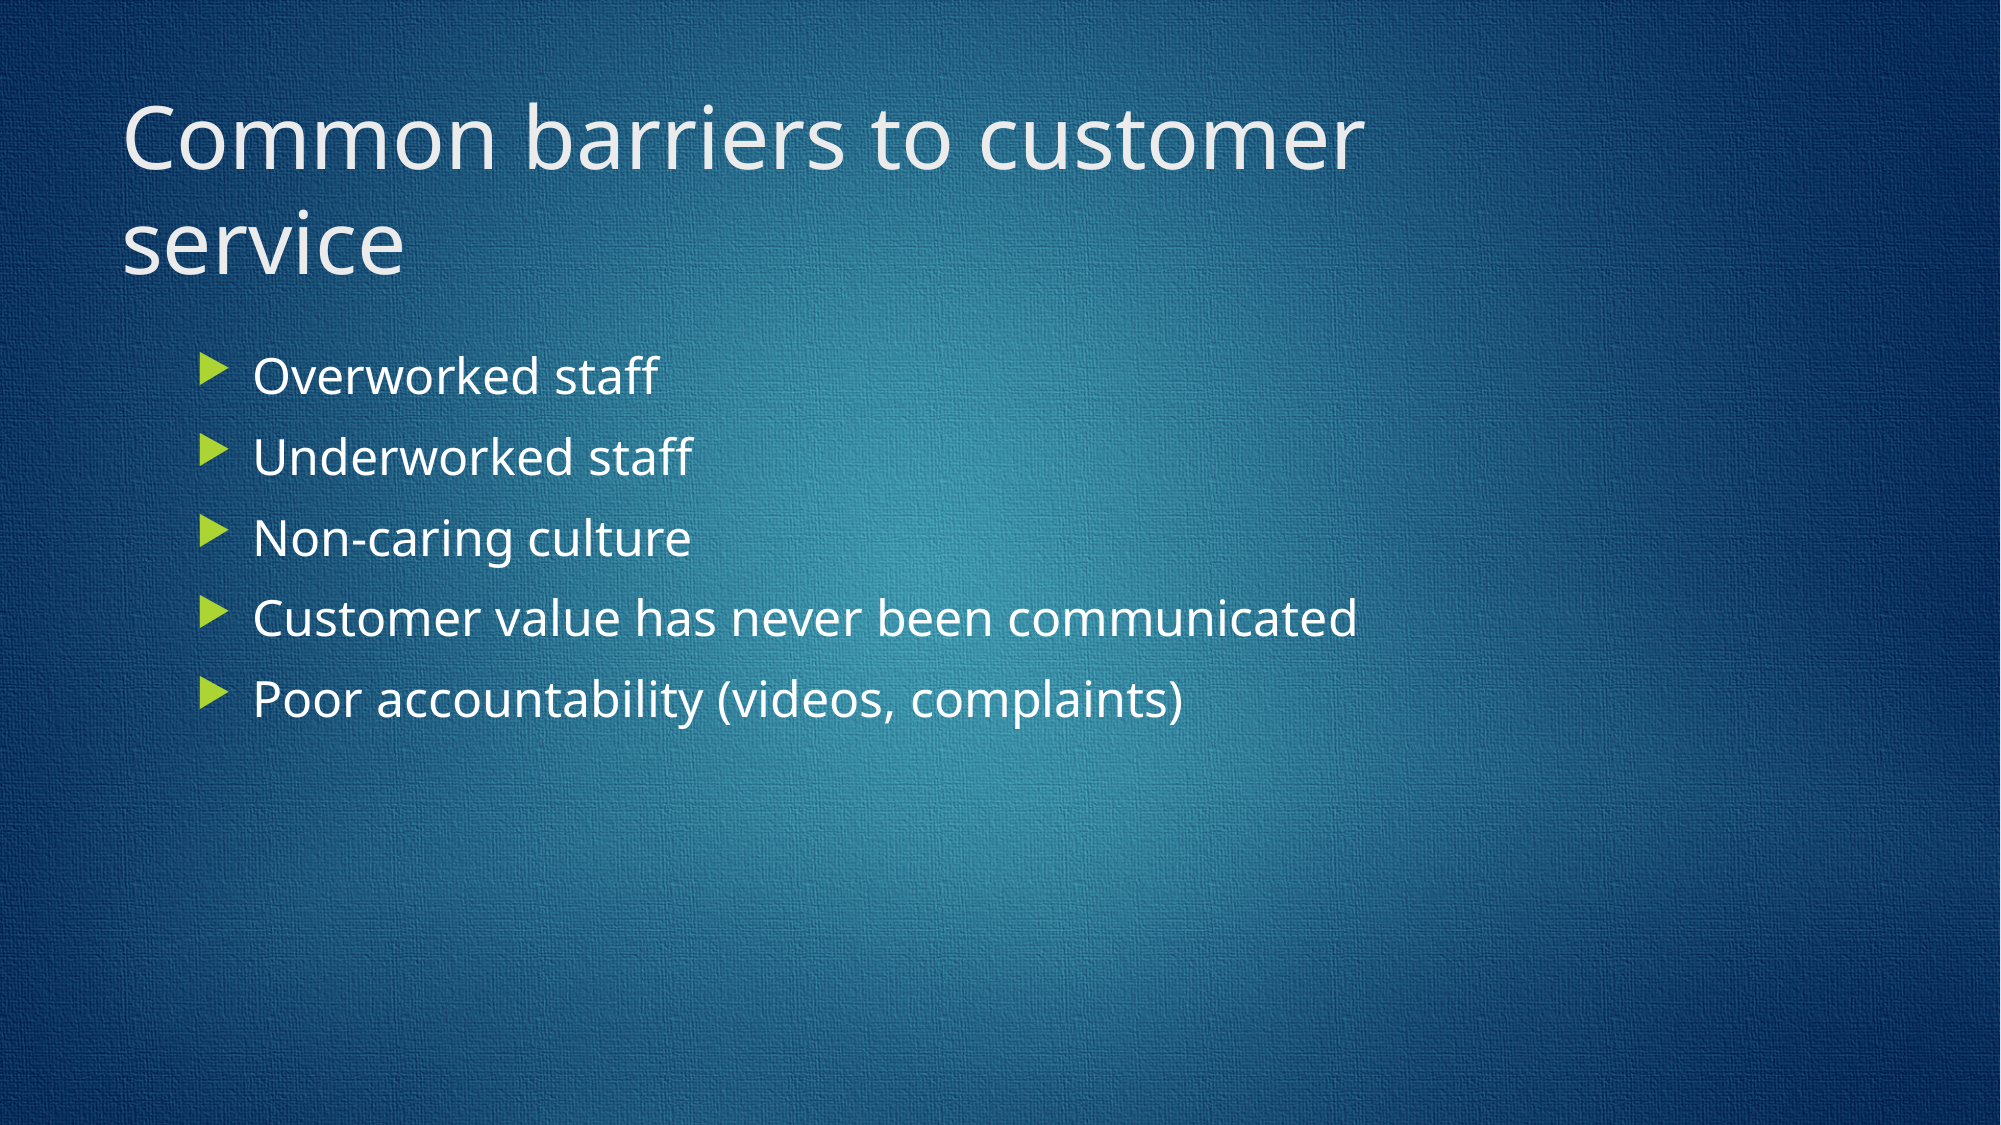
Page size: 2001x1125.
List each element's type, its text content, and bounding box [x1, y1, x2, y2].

list Overworked staff Underworked staff Non-caring culture Customer value has never been communicated Poor accountability (videos, complaints) [181, 336, 1649, 1025]
title Common barriers to customer service [106, 74, 1649, 304]
